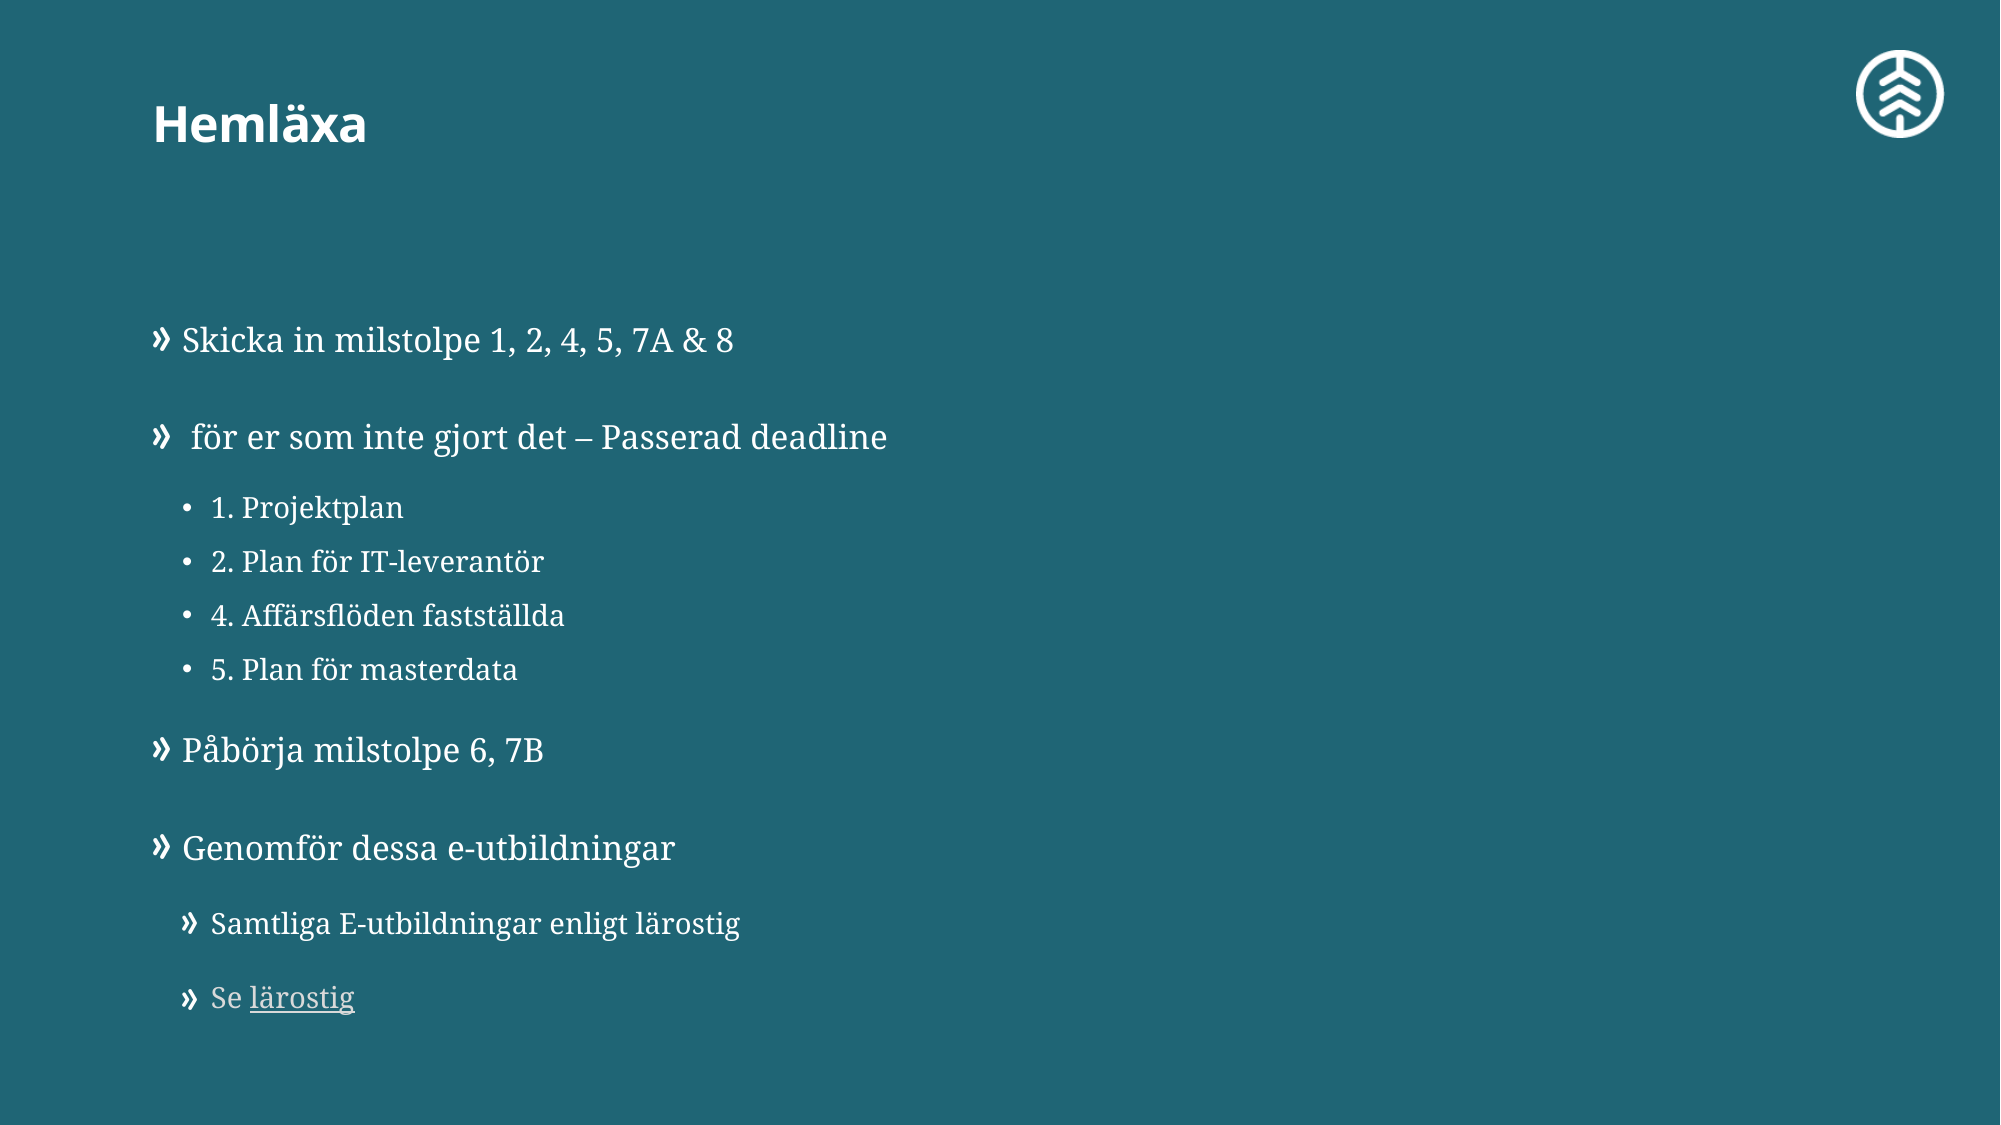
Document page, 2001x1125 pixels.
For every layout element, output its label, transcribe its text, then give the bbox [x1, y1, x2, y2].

title Hemläxa [137, 85, 1863, 233]
picture [153, 834, 170, 859]
picture [1856, 50, 1945, 138]
list Skicka in milstolpe 1, 2, 4, 5, 7A & 8 för er som inte gjort det – Passerad deadline 1. Projektplan 2. Plan för IT-leverantör 4. Affärsflöden fastställda 5. Plan för masterdata Påbörja milstolpe 6, 7B Genomför dessa e-utbildningar Samtliga E-utbildningar enligt lärostig Se lärostig [137, 299, 1863, 1014]
picture [153, 737, 170, 761]
picture [153, 327, 170, 351]
picture [182, 989, 197, 1010]
picture [182, 912, 197, 934]
picture [153, 424, 170, 449]
